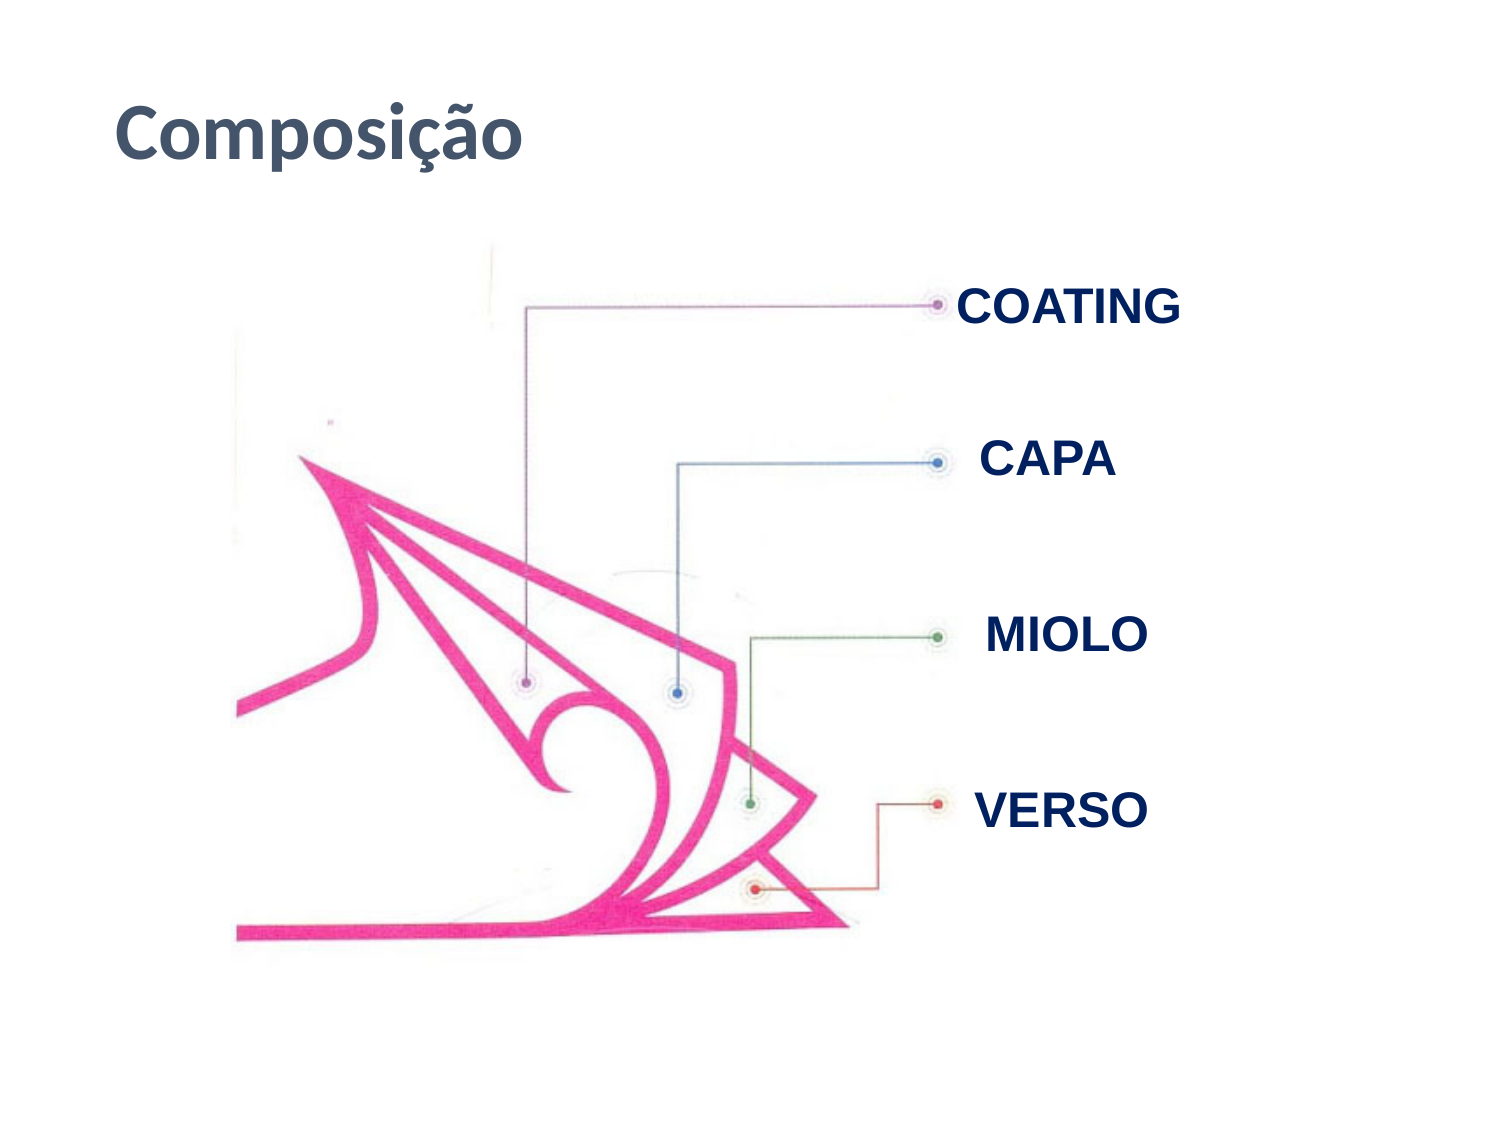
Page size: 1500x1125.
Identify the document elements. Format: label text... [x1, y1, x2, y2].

text_box Composição [100, 101, 1132, 183]
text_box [229, 196, 1215, 970]
